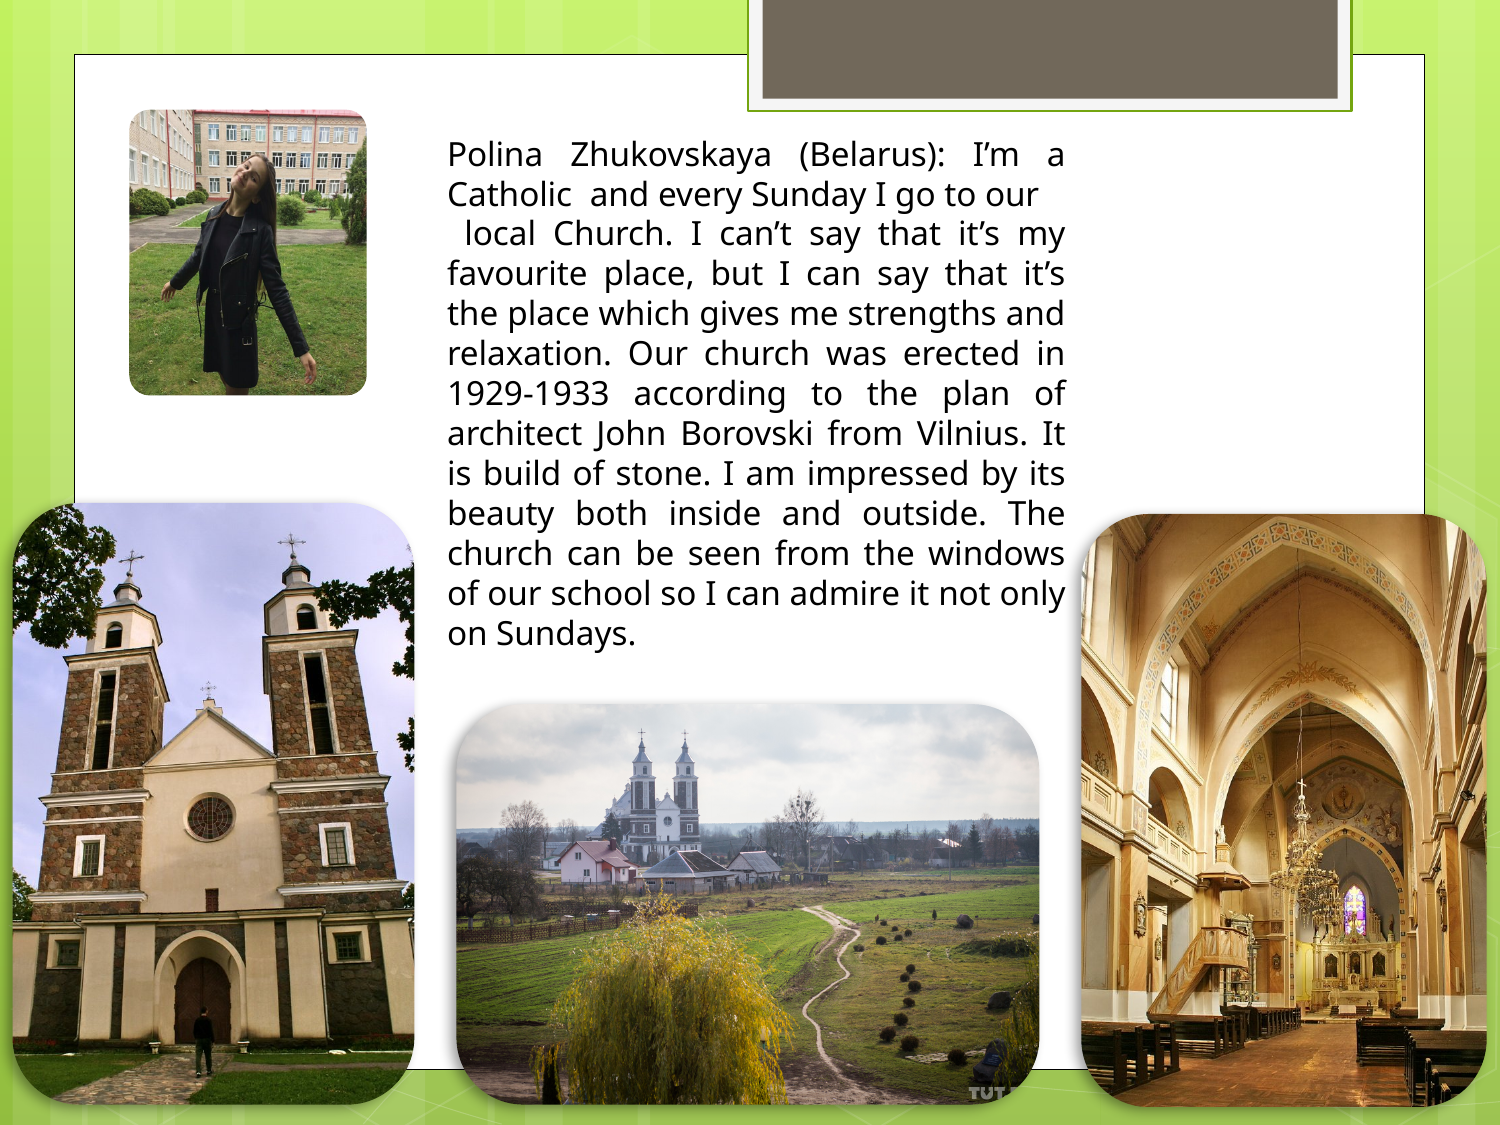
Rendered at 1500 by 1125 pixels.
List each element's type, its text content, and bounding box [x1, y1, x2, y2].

text_box Polina Zhukovskaya (Belarus): I’m a Catholic and every Sunday I go to our local Church. I can’t say that it’s my favourite place, but I can say that it’s the place which gives me strengths and relaxation. Our church was erected in 1929-1933 according to the plan of architect John Borovski from Vilnius. It is build of stone. I am impressed by its beauty both inside and outside. The church can be seen from the windows of our school so I can admire it not only on Sundays. [414, 125, 1082, 660]
picture [129, 109, 367, 396]
picture [12, 502, 415, 1105]
picture [456, 703, 1040, 1105]
picture [1081, 513, 1487, 1108]
